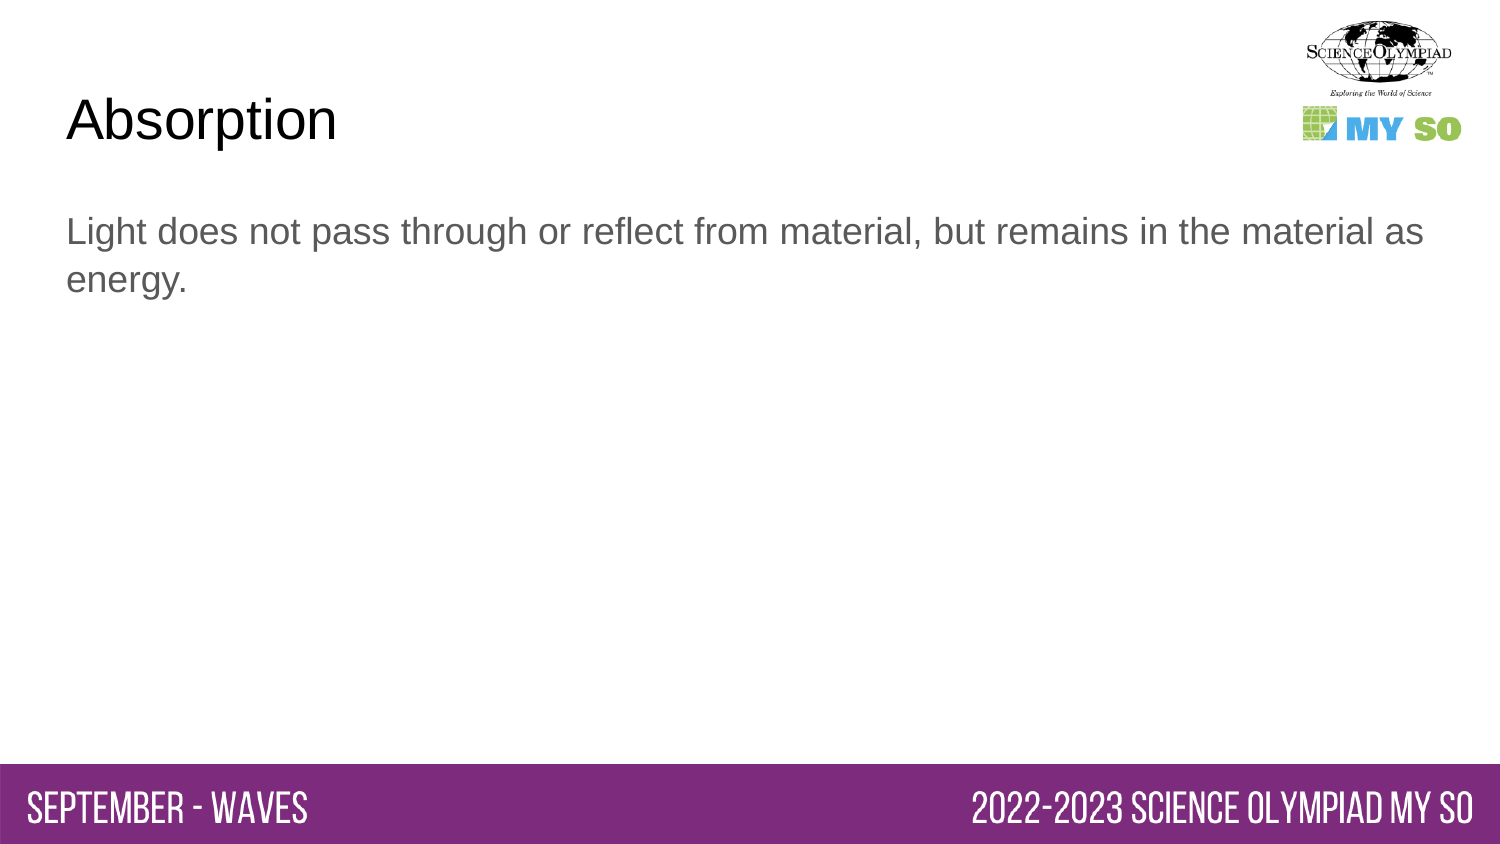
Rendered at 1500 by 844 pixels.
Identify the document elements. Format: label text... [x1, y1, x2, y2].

picture [0, 0, 1500, 844]
list Light does not pass through or reflect from material, but remains in the material as energy. [51, 189, 1449, 750]
title Absorption [51, 72, 1449, 167]
